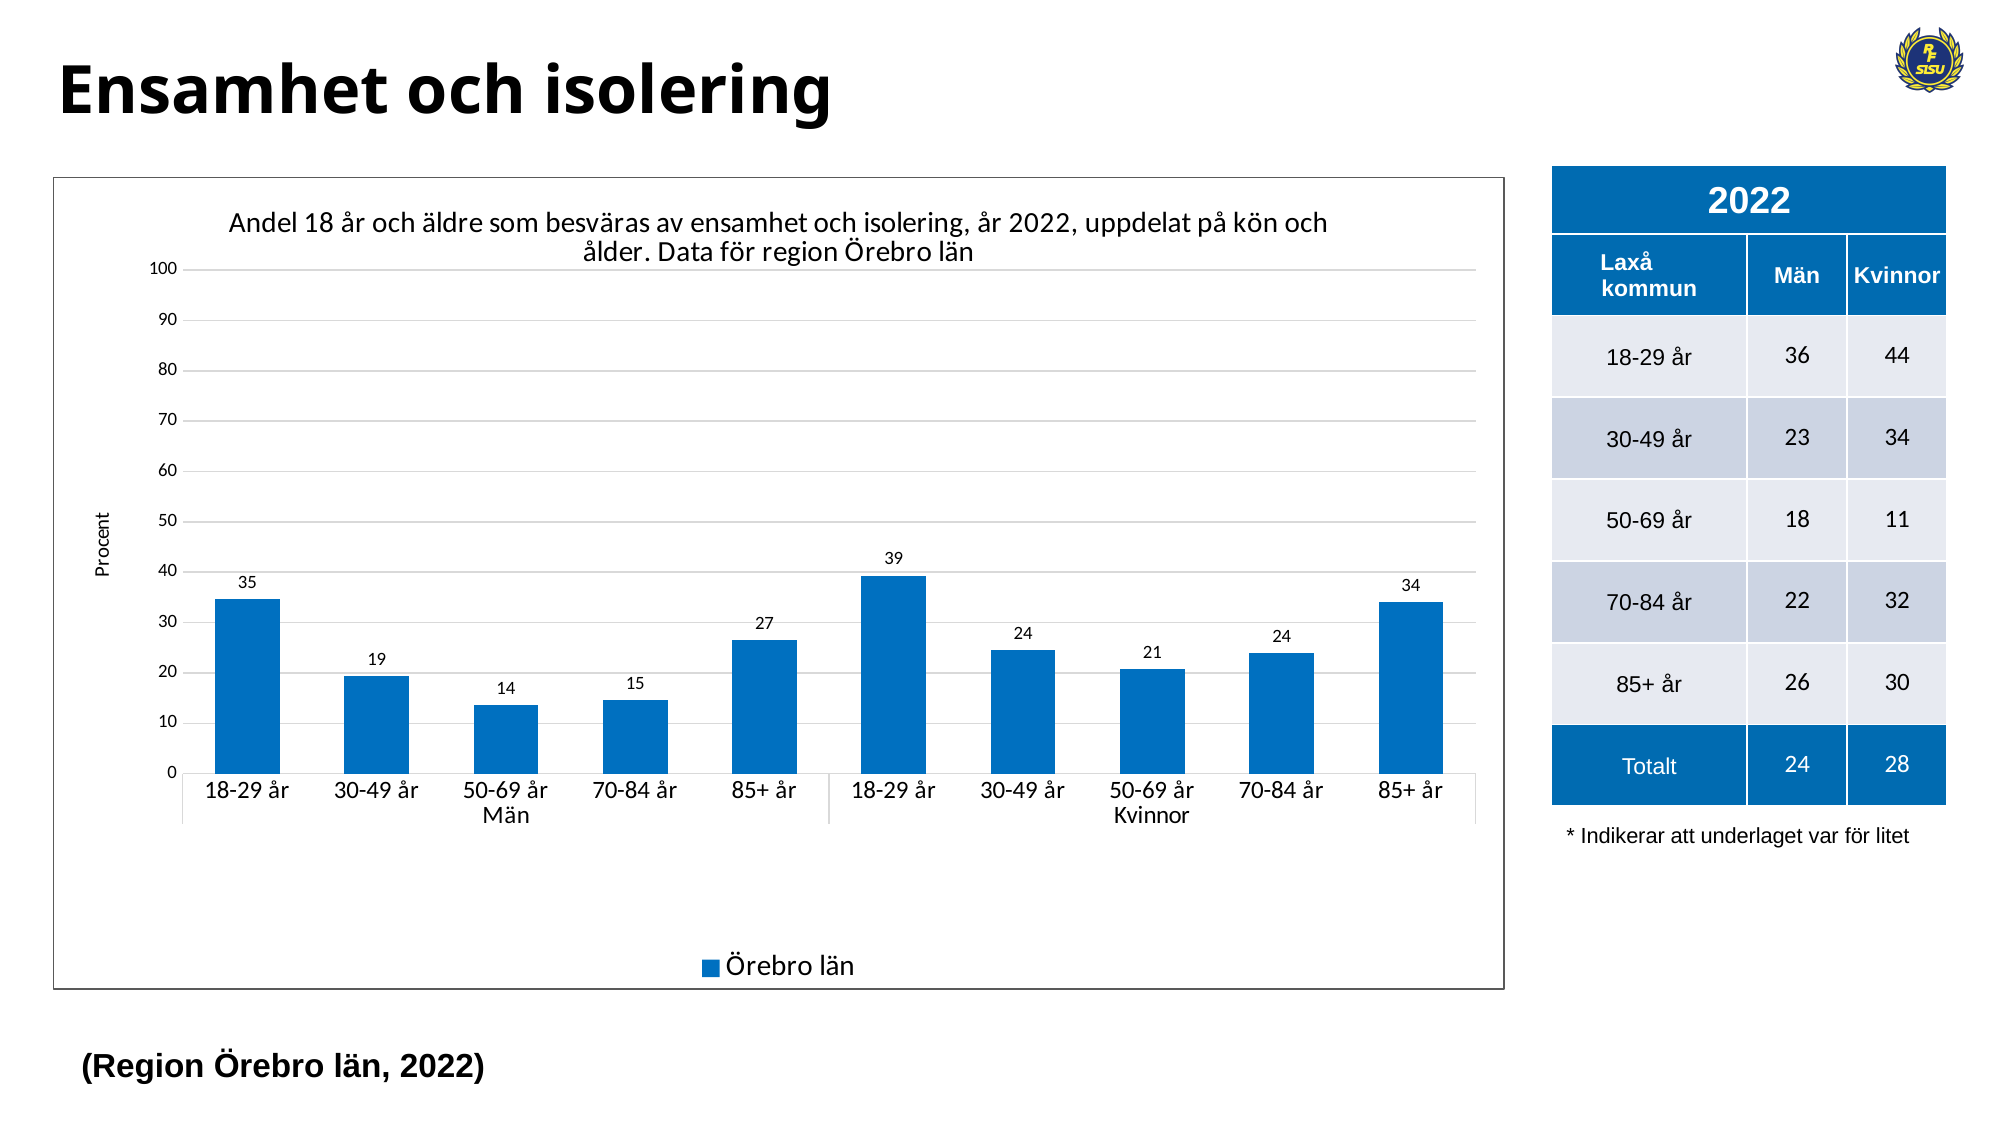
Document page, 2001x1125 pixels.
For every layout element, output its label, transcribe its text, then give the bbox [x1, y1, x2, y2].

text_box * Indikerar att underlaget var för litet [1551, 814, 1948, 856]
table_cell 24 [1748, 725, 1846, 805]
table_cell 26 [1748, 644, 1846, 724]
chart [52, 176, 1505, 990]
table_cell 34 [1848, 398, 1946, 478]
table_cell 85+ år [1552, 644, 1746, 724]
table_cell 18-29 år [1552, 316, 1746, 396]
table_cell Laxå kommun [1552, 235, 1746, 315]
table_cell Totalt [1552, 725, 1746, 805]
text_box Ensamhet och isolering [42, 48, 1694, 127]
table_header 2022 [1552, 166, 1946, 233]
table_cell 30 [1848, 644, 1946, 724]
picture [1895, 27, 1964, 93]
table_cell Kvinnor [1848, 235, 1946, 315]
text_box (Region Örebro län, 2022) [66, 1036, 599, 1091]
table_cell 32 [1848, 562, 1946, 642]
table_cell 18 [1748, 480, 1846, 560]
table_cell 30-49 år [1552, 398, 1746, 478]
table_cell 44 [1848, 316, 1946, 396]
table_cell 28 [1848, 725, 1946, 805]
table_cell 70-84 år [1552, 562, 1746, 642]
table_cell Män [1748, 235, 1846, 315]
table_cell 36 [1748, 316, 1846, 396]
table_cell 22 [1748, 562, 1846, 642]
table_cell 23 [1748, 398, 1846, 478]
table_cell 11 [1848, 480, 1946, 560]
table_cell 50-69 år [1552, 480, 1746, 560]
